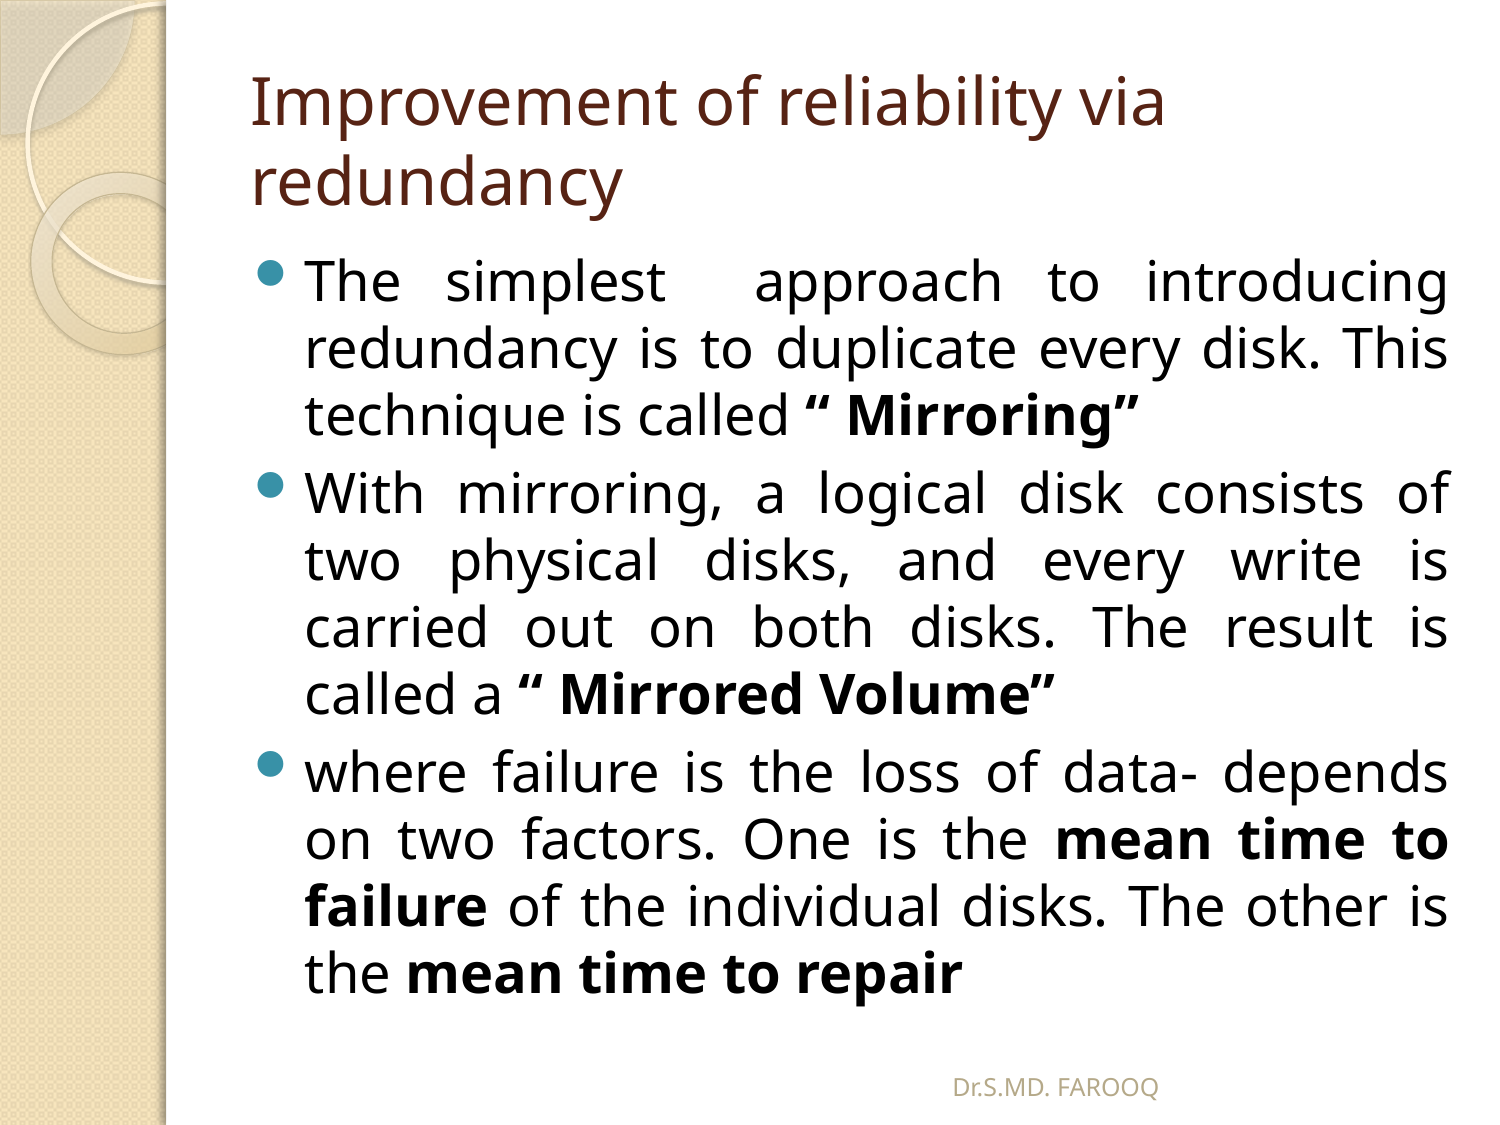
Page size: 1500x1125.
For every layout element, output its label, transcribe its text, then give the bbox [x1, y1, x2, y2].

list The simplest approach to introducing redundancy is to duplicate every disk. This technique is called “ Mirroring” With mirroring, a logical disk consists of two physical disks, and every write is carried out on both disks. The result is called a “ Mirrored Volume” where failure is the loss of data- depends on two factors. One is the mean time to failure of the individual disks. The other is the mean time to repair [235, 237, 1466, 1025]
title Improvement of reliability via redundancy [235, 45, 1466, 233]
footer Dr.S.MD. FAROOQ [937, 1034, 1413, 1113]
